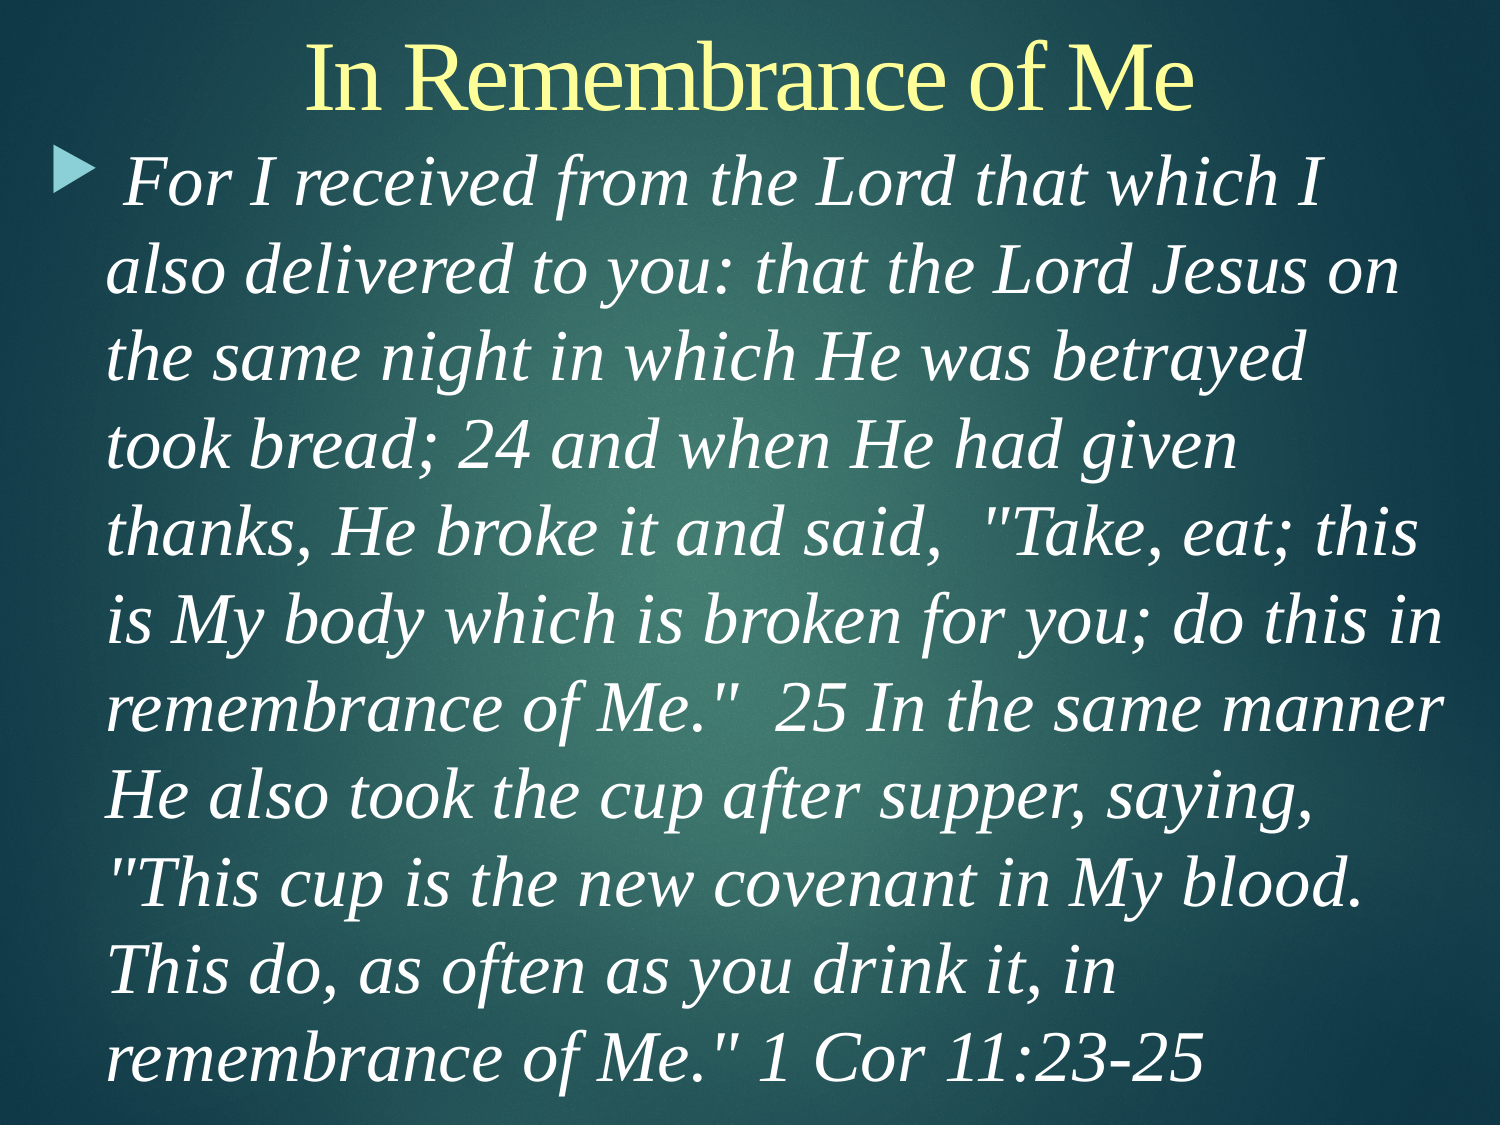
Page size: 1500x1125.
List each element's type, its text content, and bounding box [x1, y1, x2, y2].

text_box In Remembrance of Me [62, 24, 1438, 133]
list For I received from the Lord that which I also delivered to you: that the Lord Jesus on the same night in which He was betrayed took bread; 24 and when He had given thanks, He broke it and said, "Take, eat; this is My body which is broken for you; do this in remembrance of Me." 25 In the same manner He also took the cup after supper, saying, "This cup is the new covenant in My blood. This do, as often as you drink it, in remembrance of Me." 1 Cor 11:23-25 [33, 125, 1467, 1108]
